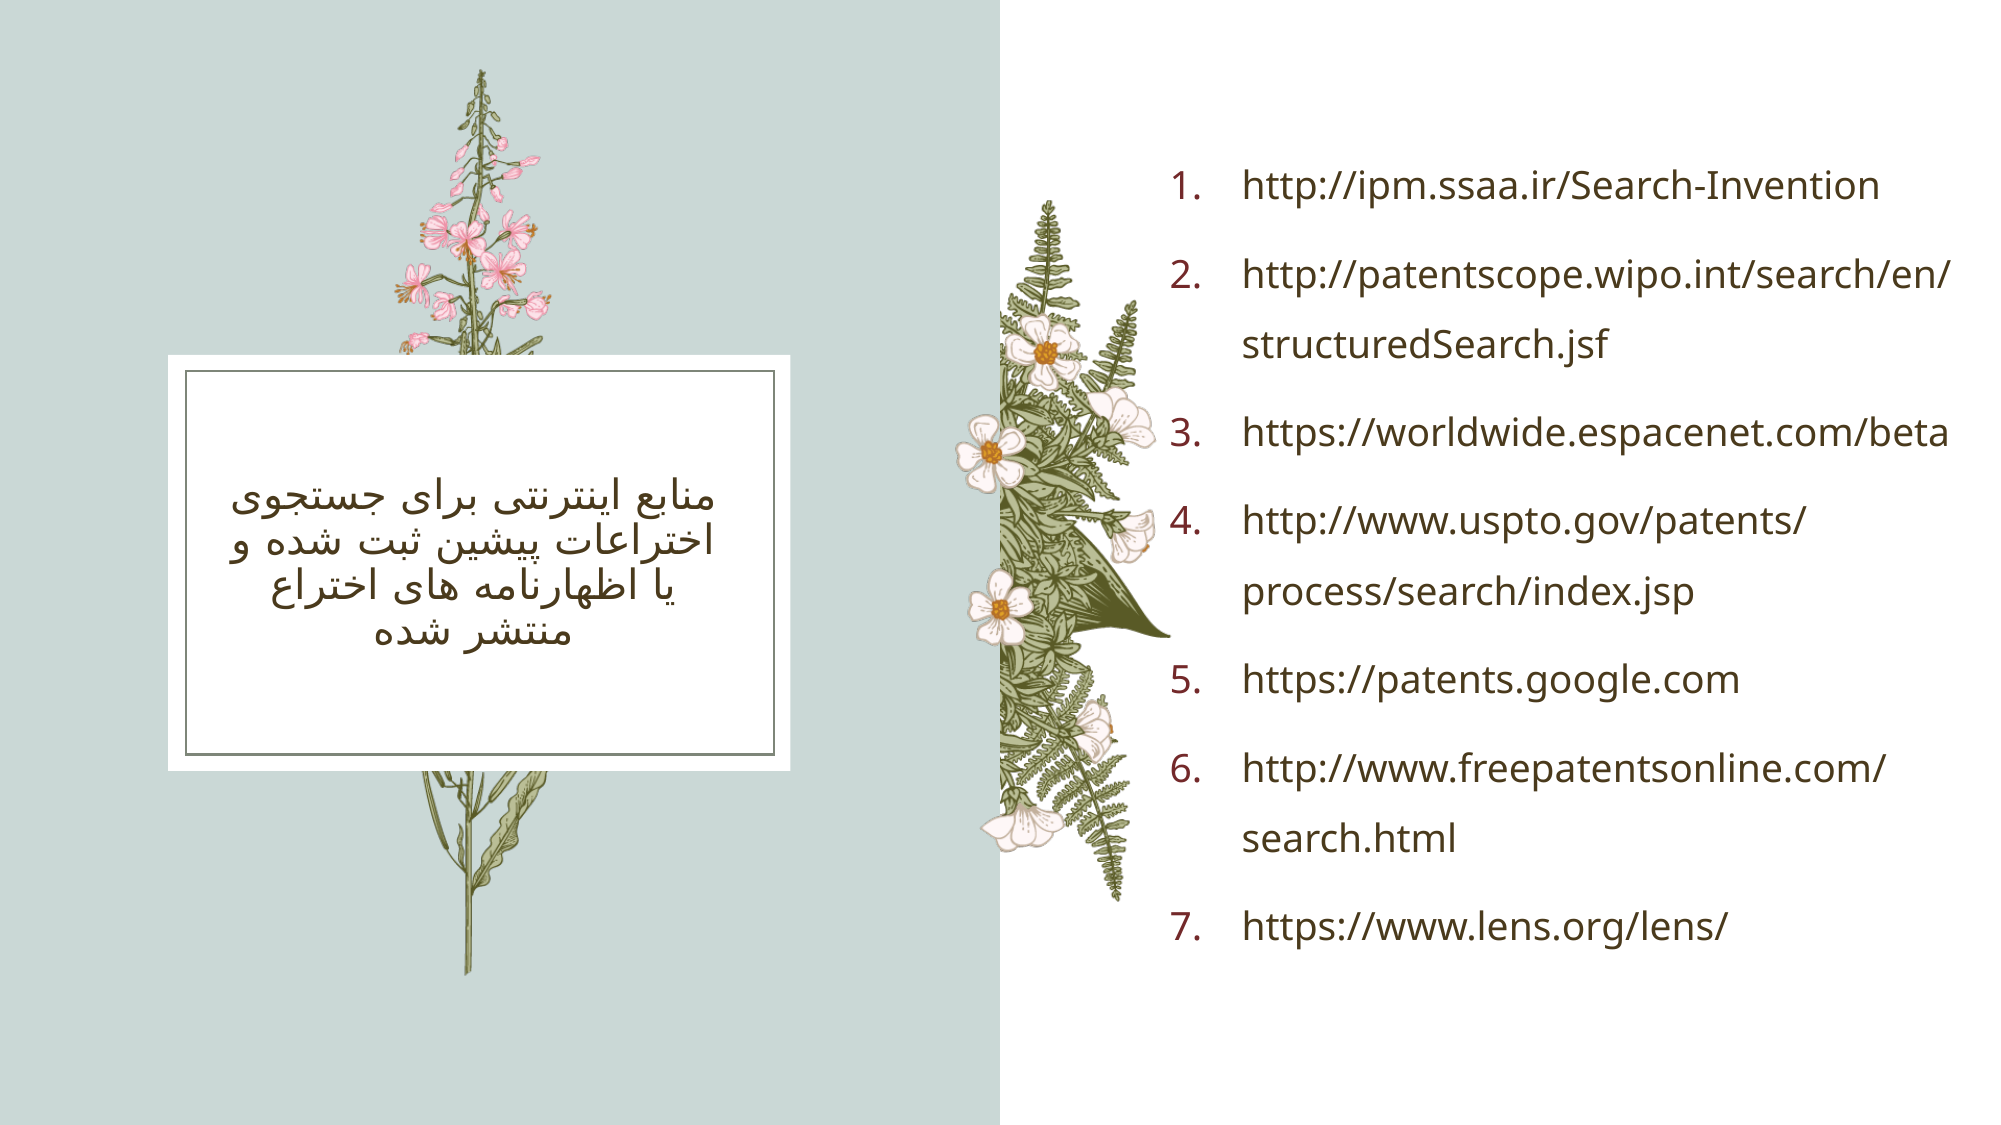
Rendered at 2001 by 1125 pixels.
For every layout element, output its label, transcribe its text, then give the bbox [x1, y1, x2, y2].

picture [947, 190, 1154, 912]
list http://ipm.ssaa.ir/Search-Invention http://patentscope.wipo.int/search/en/structuredSearch.jsf https://worldwide.espacenet.com/beta http://www.uspto.gov/patents/process/search/index.jsp https://patents.google.com http://www.freepatentsonline.com/search.html https://www.lens.org/lens/ [1154, 122, 1986, 1062]
title منابع اینترنتی برای جستجوی اختراعات پیشین ثبت شده و یا اظهارنامه های اختراع منتشر شده [203, 473, 744, 653]
picture [380, 62, 578, 354]
picture [380, 771, 571, 987]
